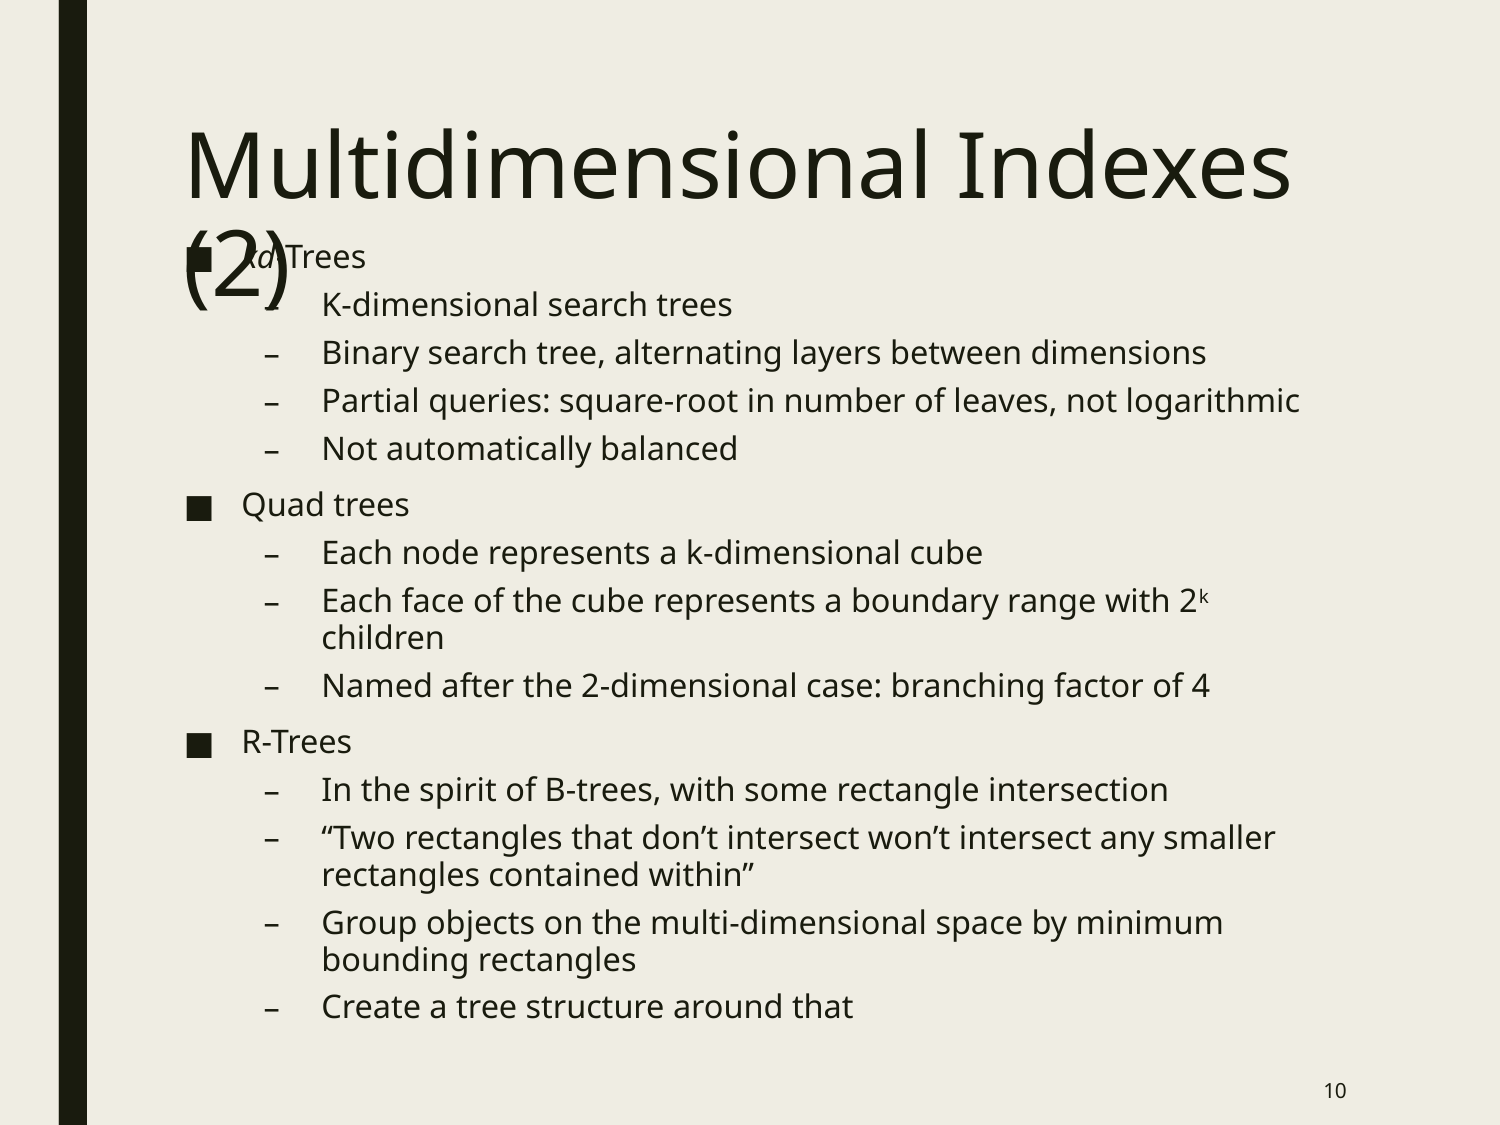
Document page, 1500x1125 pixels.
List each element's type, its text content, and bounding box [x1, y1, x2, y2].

slide_number 10 [1165, 1058, 1362, 1125]
title Multidimensional Indexes (2) [168, 112, 1351, 231]
list kd-Trees K-dimensional search trees Binary search tree, alternating layers between dimensions Partial queries: square-root in number of leaves, not logarithmic Not automatically balanced Quad trees Each node represents a k-dimensional cube Each face of the cube represents a boundary range with 2k children Named after the 2-dimensional case: branching factor of 4 R-Trees In the spirit of B-trees, with some rectangle intersection “Two rectangles that don’t intersect won’t intersect any smaller rectangles contained within” Group objects on the multi-dimensional space by minimum bounding rectangles Create a tree structure around that [168, 231, 1351, 1040]
